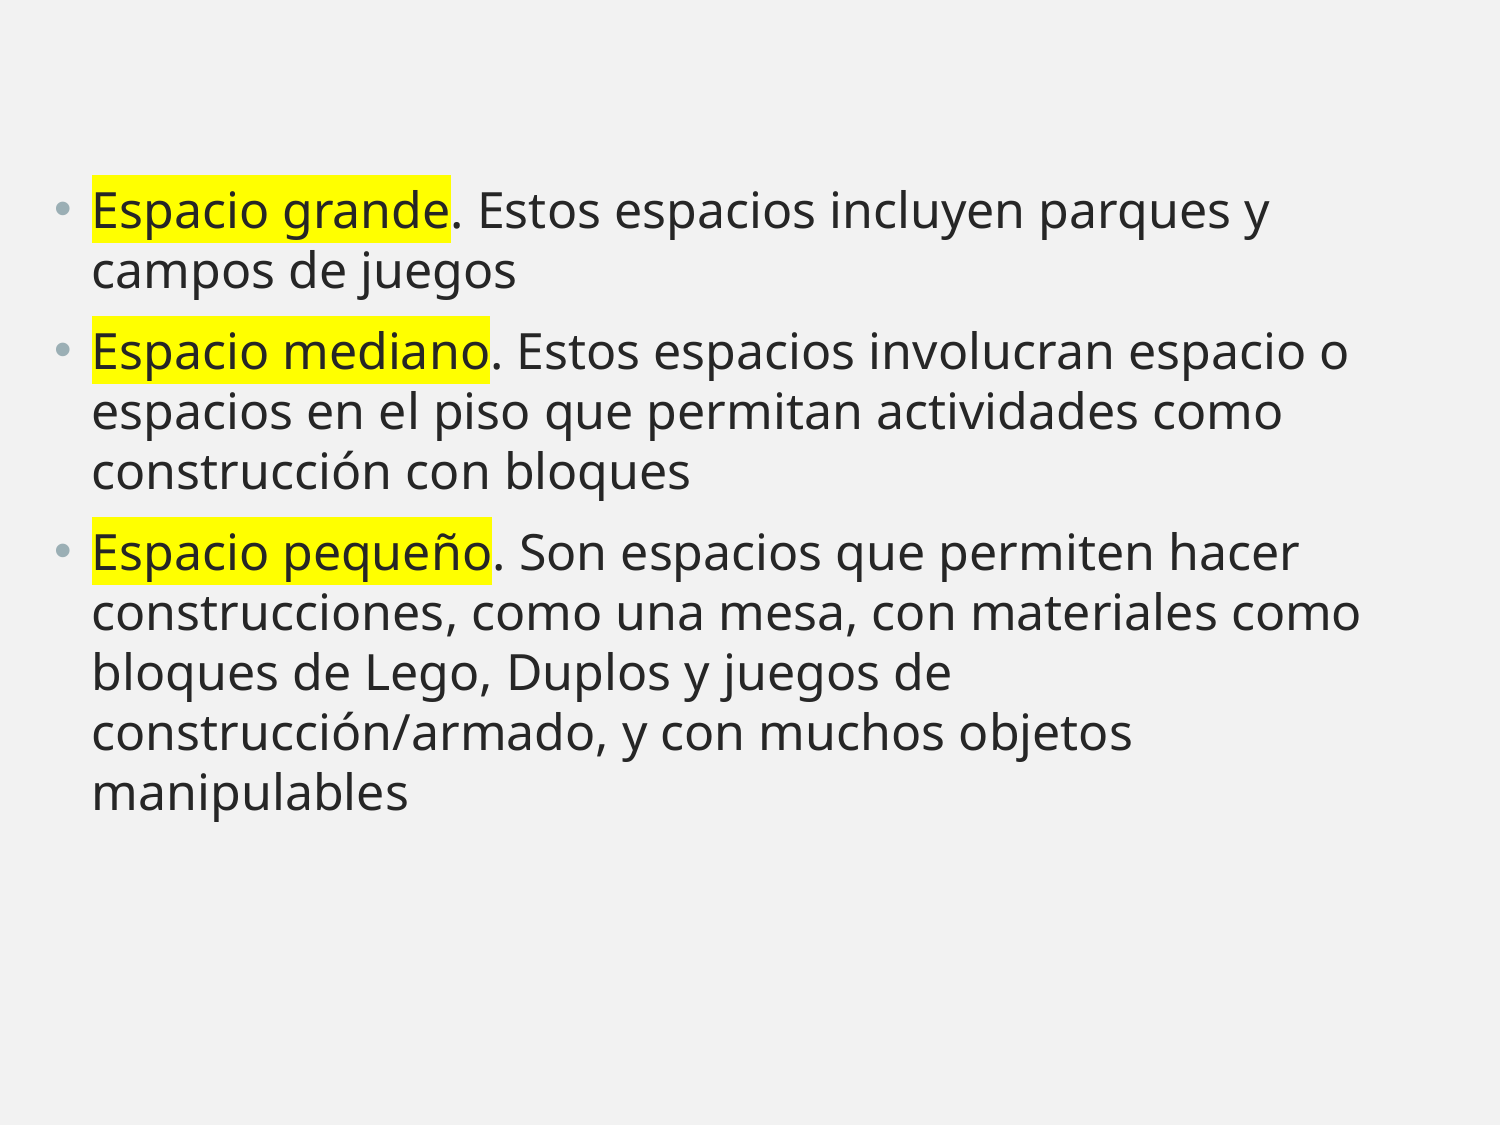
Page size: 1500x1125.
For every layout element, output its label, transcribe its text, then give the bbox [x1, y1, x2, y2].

list Espacio grande. Estos espacios incluyen parques y campos de juegos Espacio mediano. Estos espacios involucran espacio o espacios en el piso que permitan actividades como construcción con bloques Espacio pequeño. Son espacios que permiten hacer construcciones, como una mesa, con materiales como bloques de Lego, Duplos y juegos de construcción/armado, y con muchos objetos manipulables [39, 171, 1450, 954]
